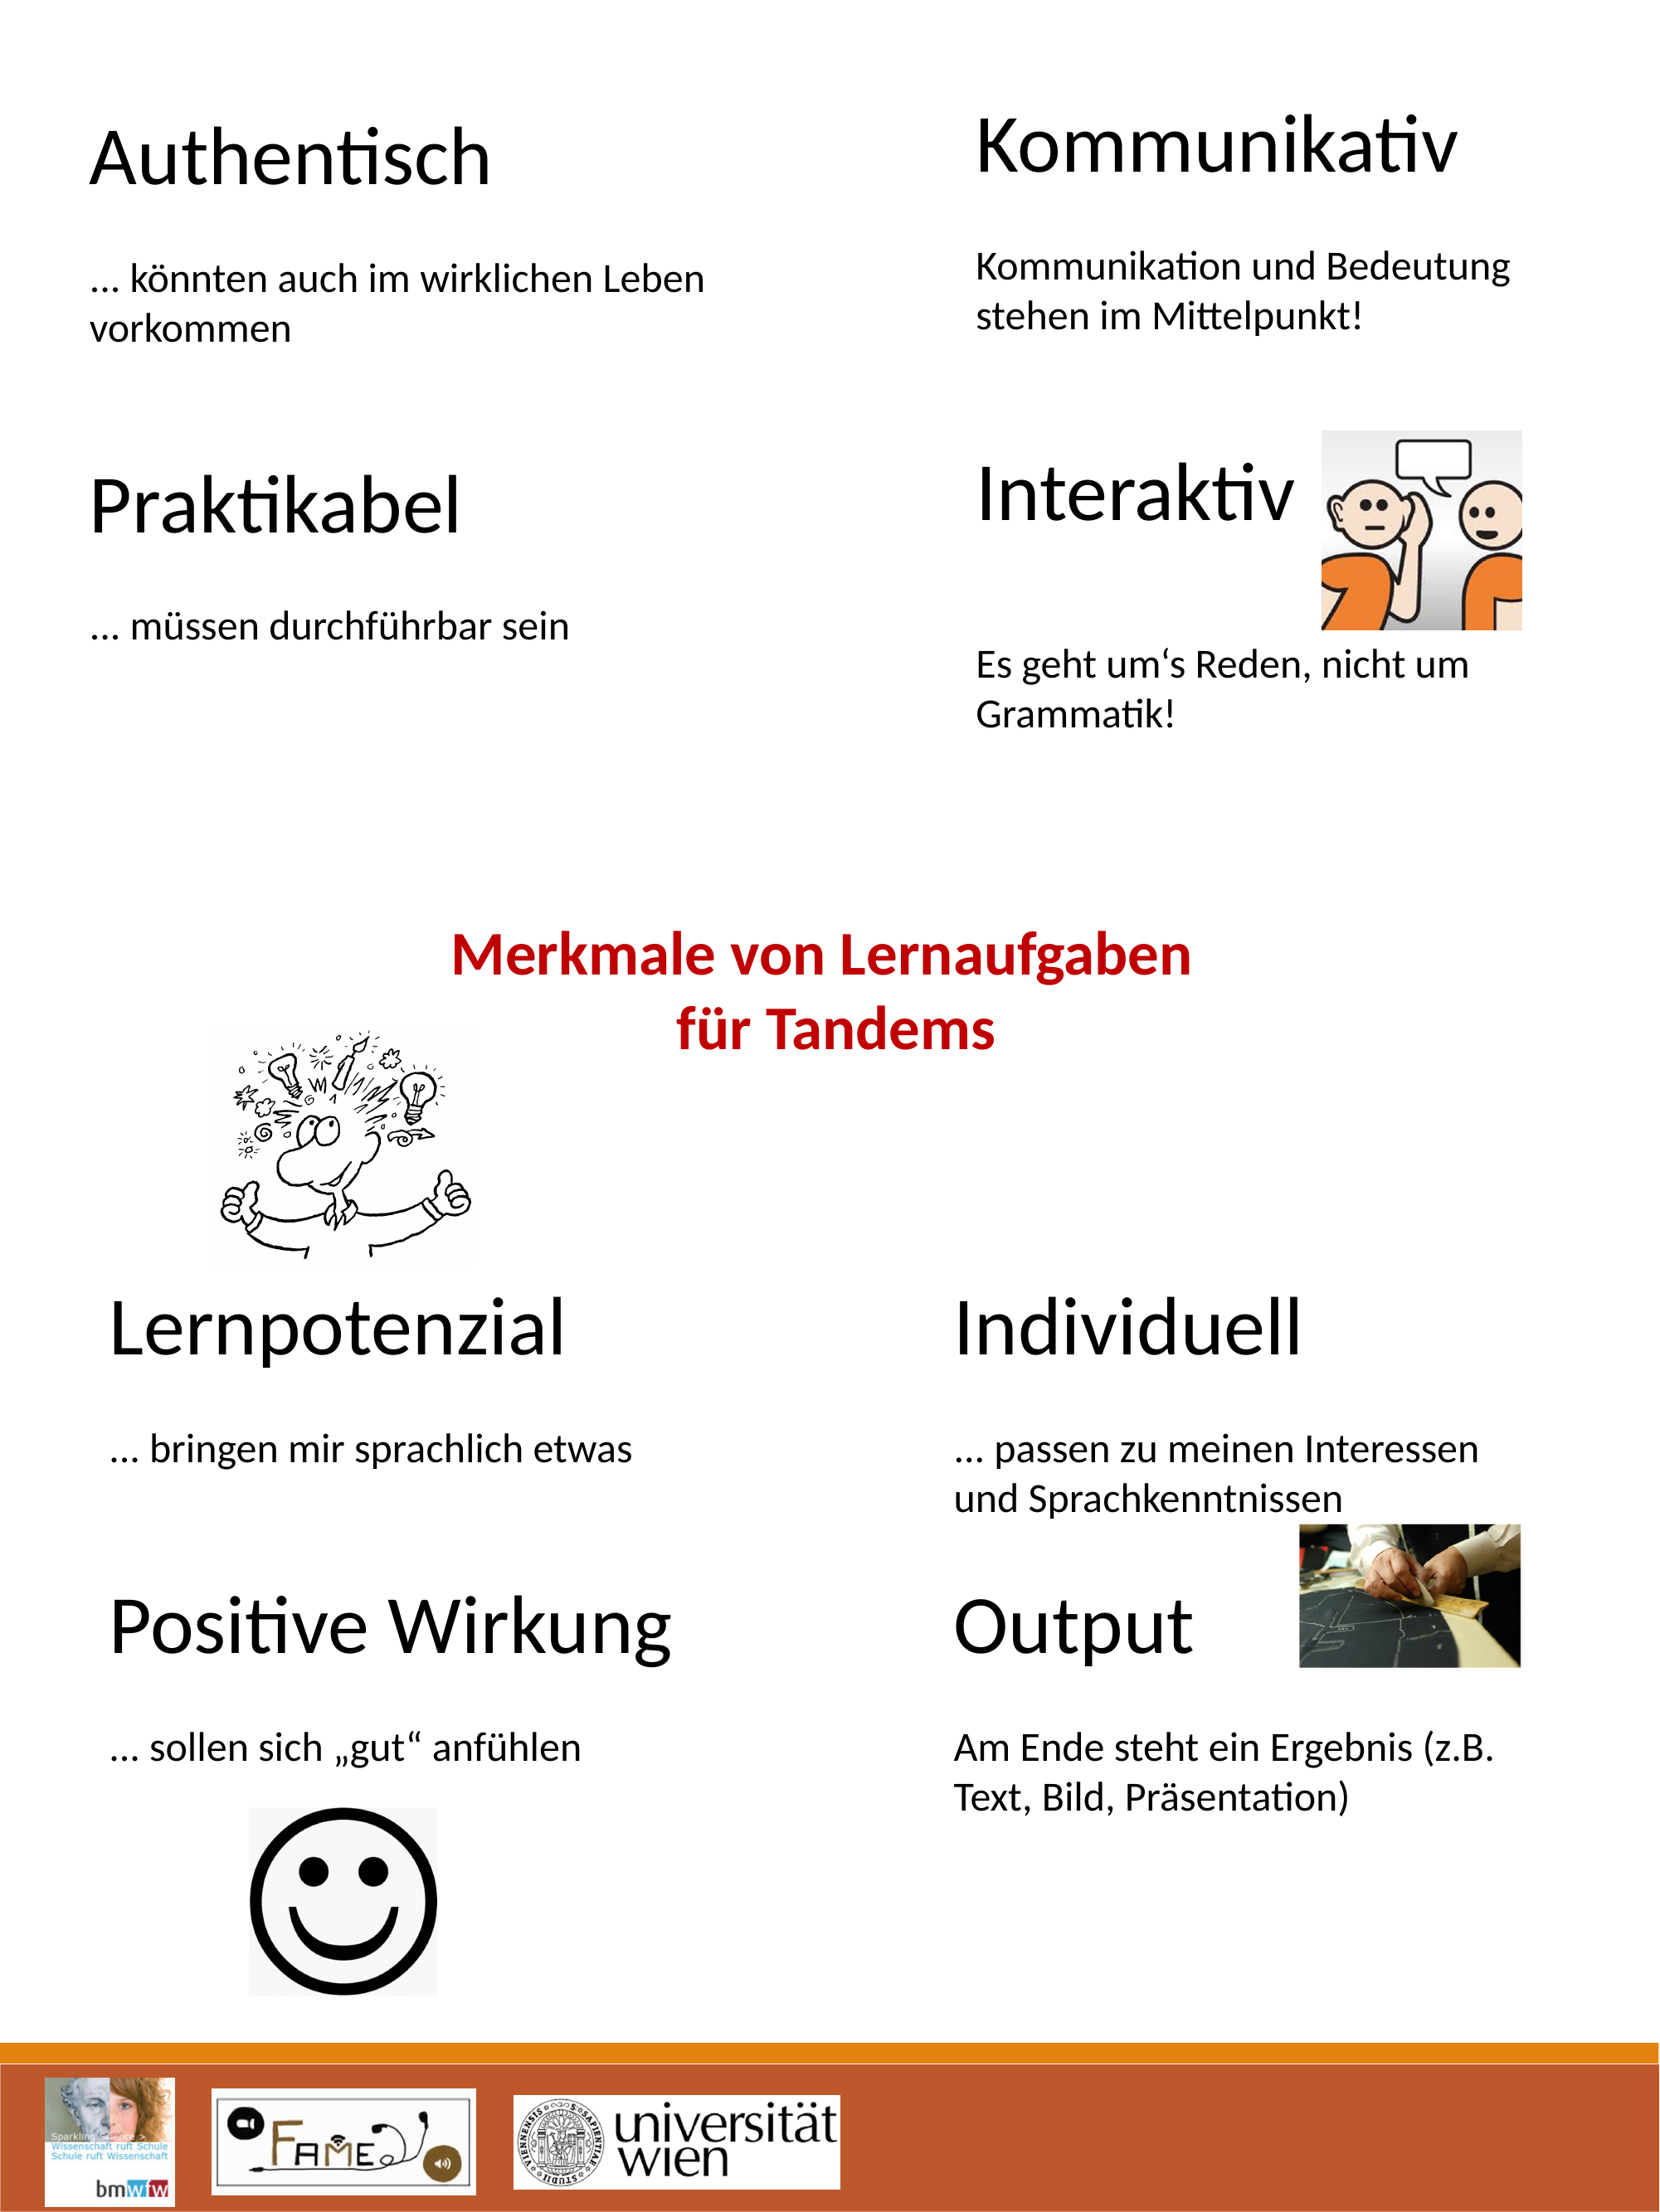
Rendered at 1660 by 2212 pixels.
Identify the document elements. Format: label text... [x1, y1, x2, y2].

picture [45, 2077, 175, 2208]
picture [249, 1807, 438, 1996]
text_box Individuell ... passen zu meinen Interessen und Sprachkenntnissen Output Am Ende steht ein Ergebnis (z.B. Text, Bild, Präsentation) [941, 1266, 1567, 1826]
picture [1298, 1523, 1522, 1668]
picture [212, 2088, 477, 2196]
picture [1322, 430, 1522, 631]
picture [210, 1023, 477, 1267]
picture [513, 2095, 841, 2190]
text_box Authentisch ... könnten auch im wirklichen Leben vorkommen Praktikabel ... müssen durchführbar sein [77, 95, 738, 655]
text_box Kommunikativ Kommunikation und Bedeutung stehen im Mittelpunkt! Interaktiv Es geht um‘s Reden, nicht um Grammatik! [963, 82, 1567, 842]
text_box Lernpotenzial ... bringen mir sprachlich etwas Positive Wirkung ... sollen sich „gut“ anfühlen [96, 1266, 738, 1777]
text_box Merkmale von Lernaufgaben für Tandems [407, 907, 1265, 1068]
